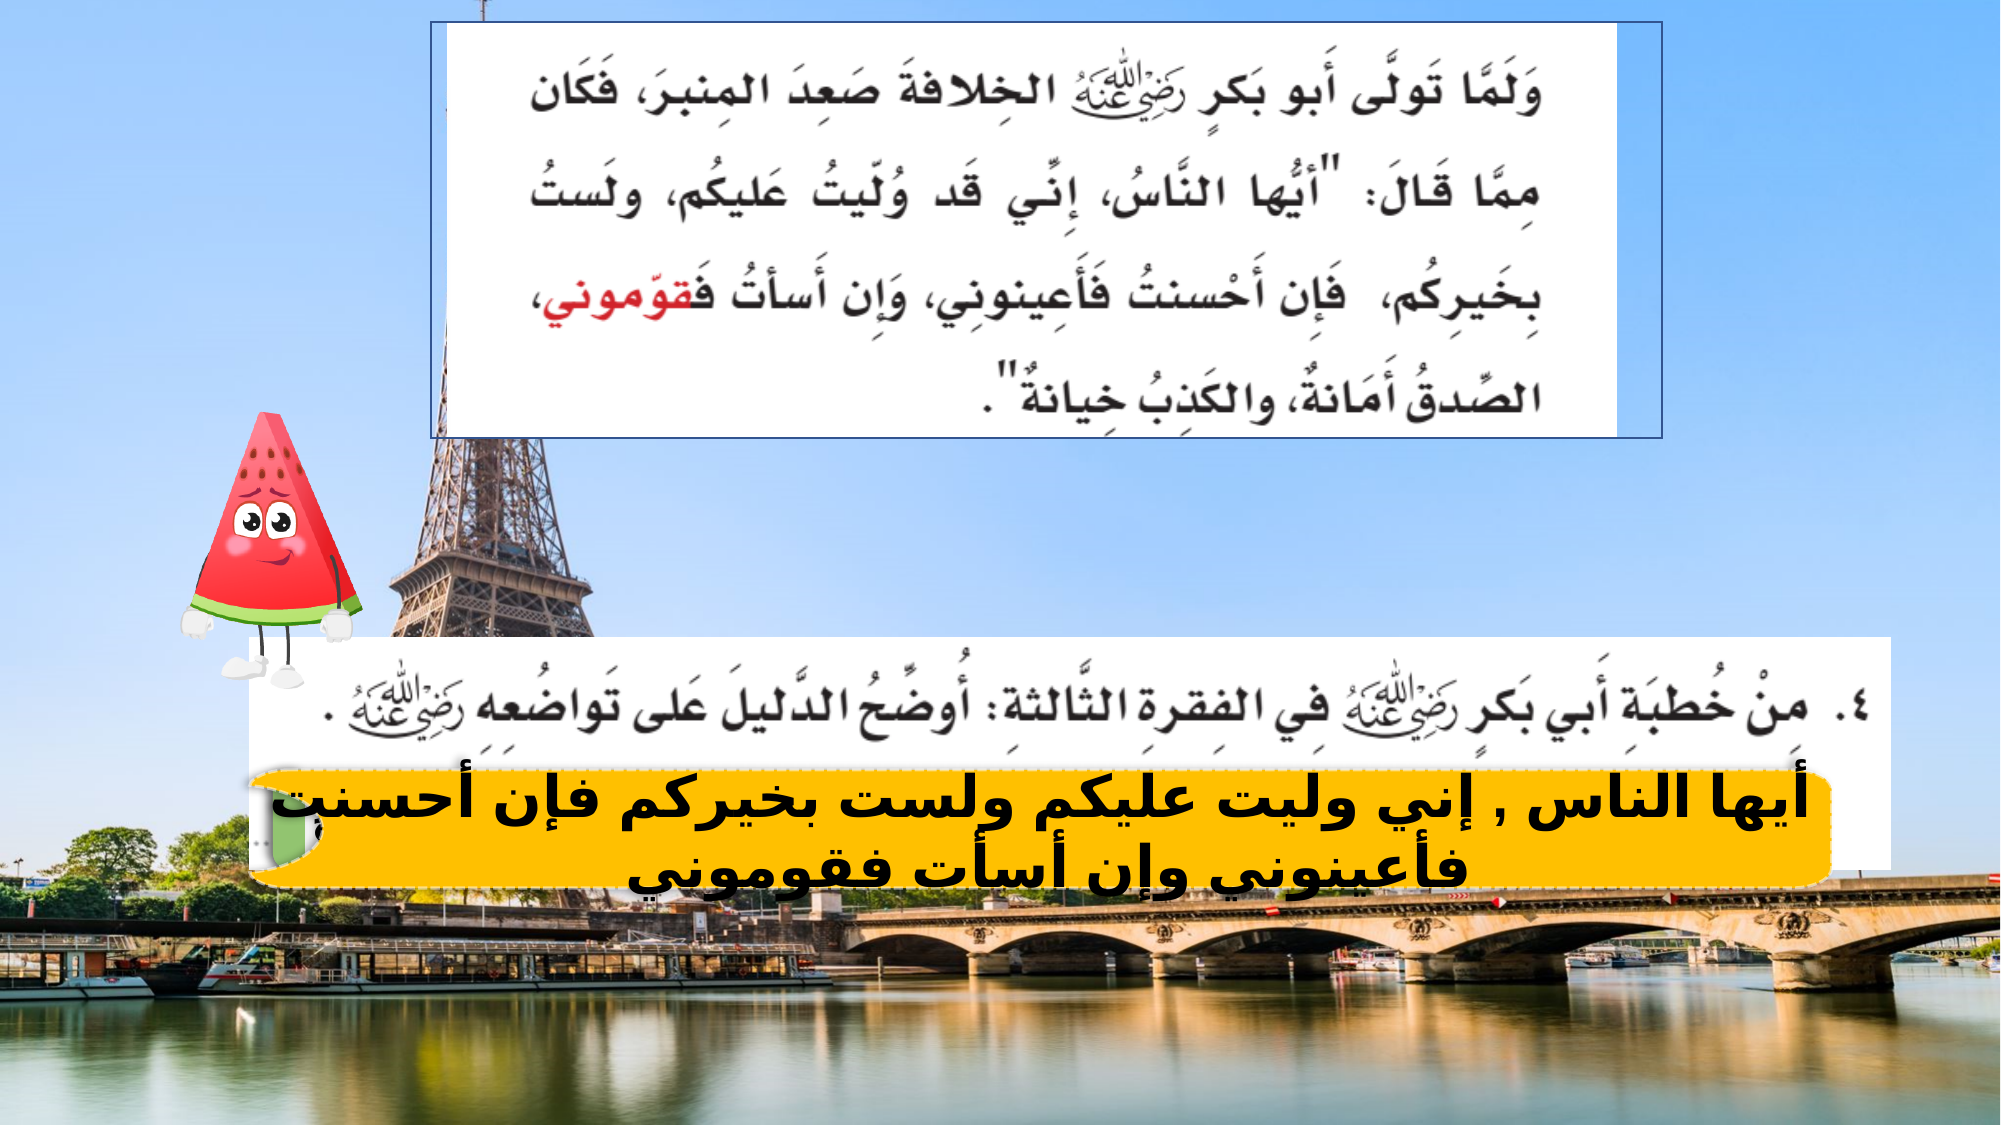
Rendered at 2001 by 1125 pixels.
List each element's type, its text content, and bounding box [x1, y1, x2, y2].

text_box أيها الناس , إني وليت عليكم ولست بخيركم فإن أحسنت فأعينوني وإن أسأت فقوموني [249, 870, 1832, 889]
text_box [272, 769, 917, 870]
text_box [1617, 21, 1663, 439]
picture [0, 0, 2001, 1125]
text_box [430, 21, 447, 439]
